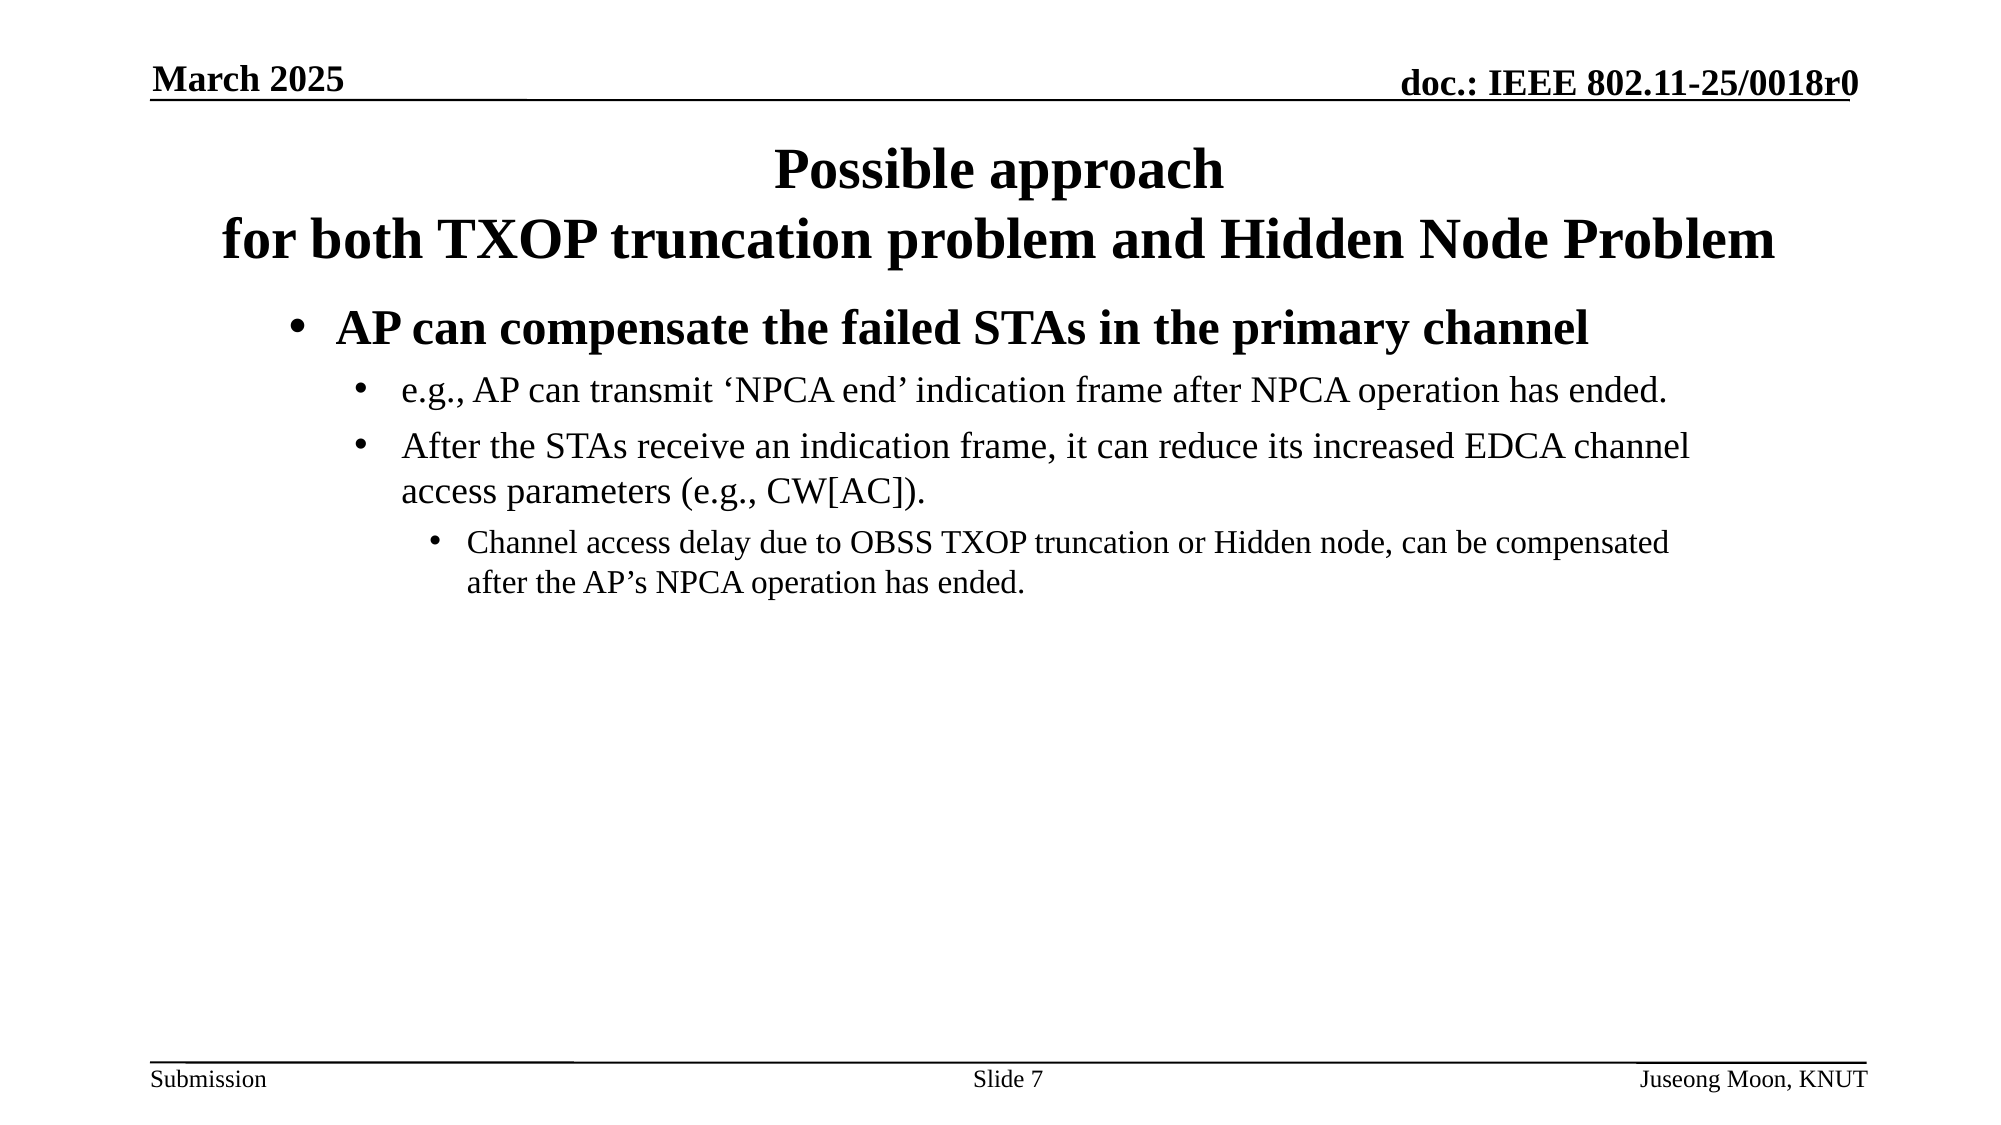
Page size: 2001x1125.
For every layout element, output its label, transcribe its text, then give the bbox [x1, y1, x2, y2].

slide_number Slide 7 [950, 1061, 1067, 1123]
footer Juseong Moon, KNUT [1171, 1061, 1869, 1093]
list AP can compensate the failed STAs in the primary channel e.g., AP can transmit ‘NPCA end’ indication frame after NPCA operation has ended. After the STAs receive an indication frame, it can reduce its increased EDCA channel access parameters (e.g., CW[AC]). Channel access delay due to OBSS TXOP truncation or Hidden node, can be compensated after the AP’s NPCA operation has ended. [273, 286, 1709, 1060]
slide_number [152, 54, 563, 100]
title Possible approach for both TXOP truncation problem and Hidden Node Problem [149, 112, 1850, 288]
